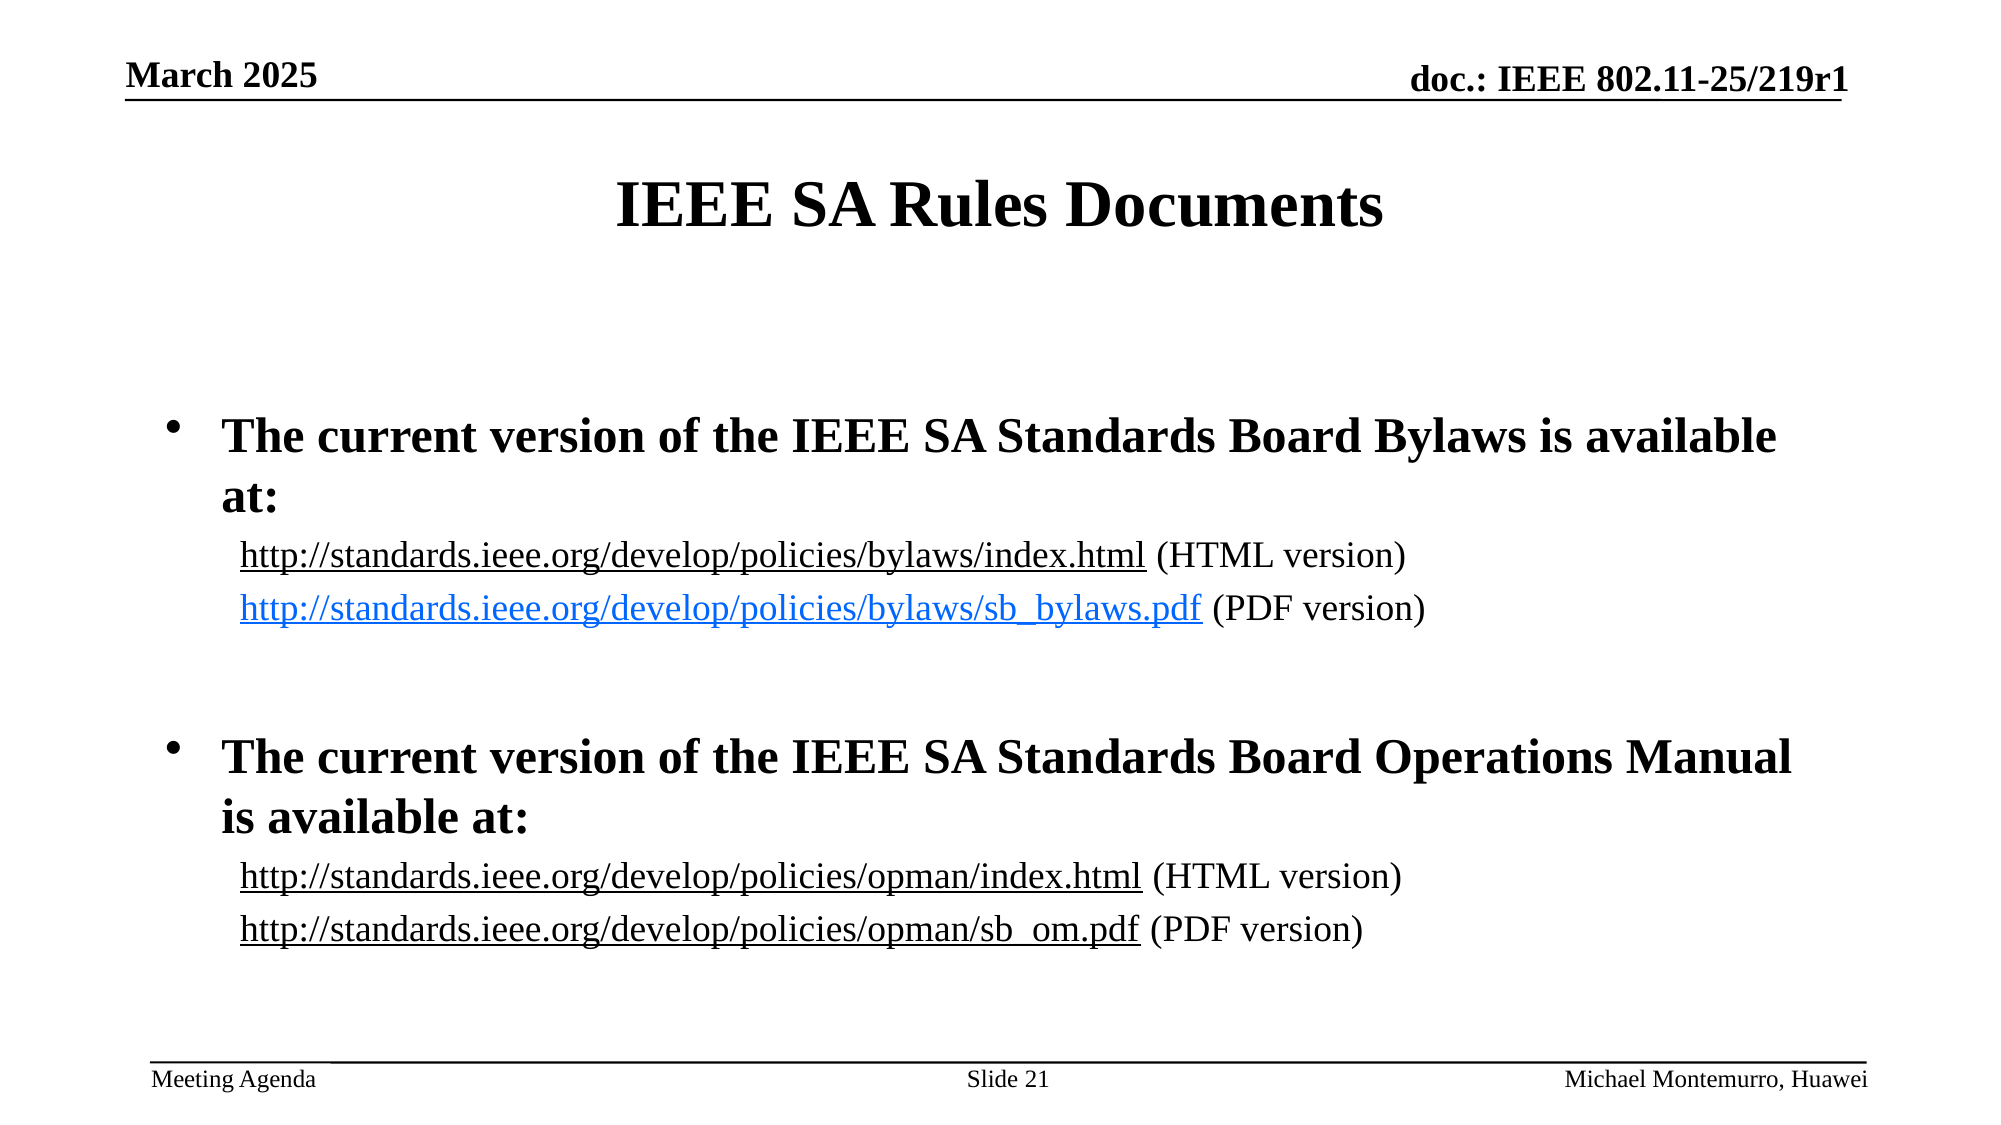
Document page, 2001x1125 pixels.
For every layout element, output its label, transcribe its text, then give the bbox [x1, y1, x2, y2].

footer Michael Montemurro, Huawei [1266, 1061, 1869, 1093]
slide_number Slide 21 [964, 1061, 1053, 1093]
title IEEE SA Rules Documents [150, 112, 1850, 288]
list The current version of the IEEE SA Standards Board Bylaws is available at: http://standards.ieee.org/develop/policies/bylaws/index.html (HTML version) http://standards.ieee.org/develop/policies/bylaws/sb_bylaws.pdf (PDF version) The current version of the IEEE SA Standards Board Operations Manual is available at: http://standards.ieee.org/develop/policies/opman/index.html (HTML version) http://standards.ieee.org/develop/policies/opman/sb_om.pdf (PDF version) [150, 324, 1850, 1000]
